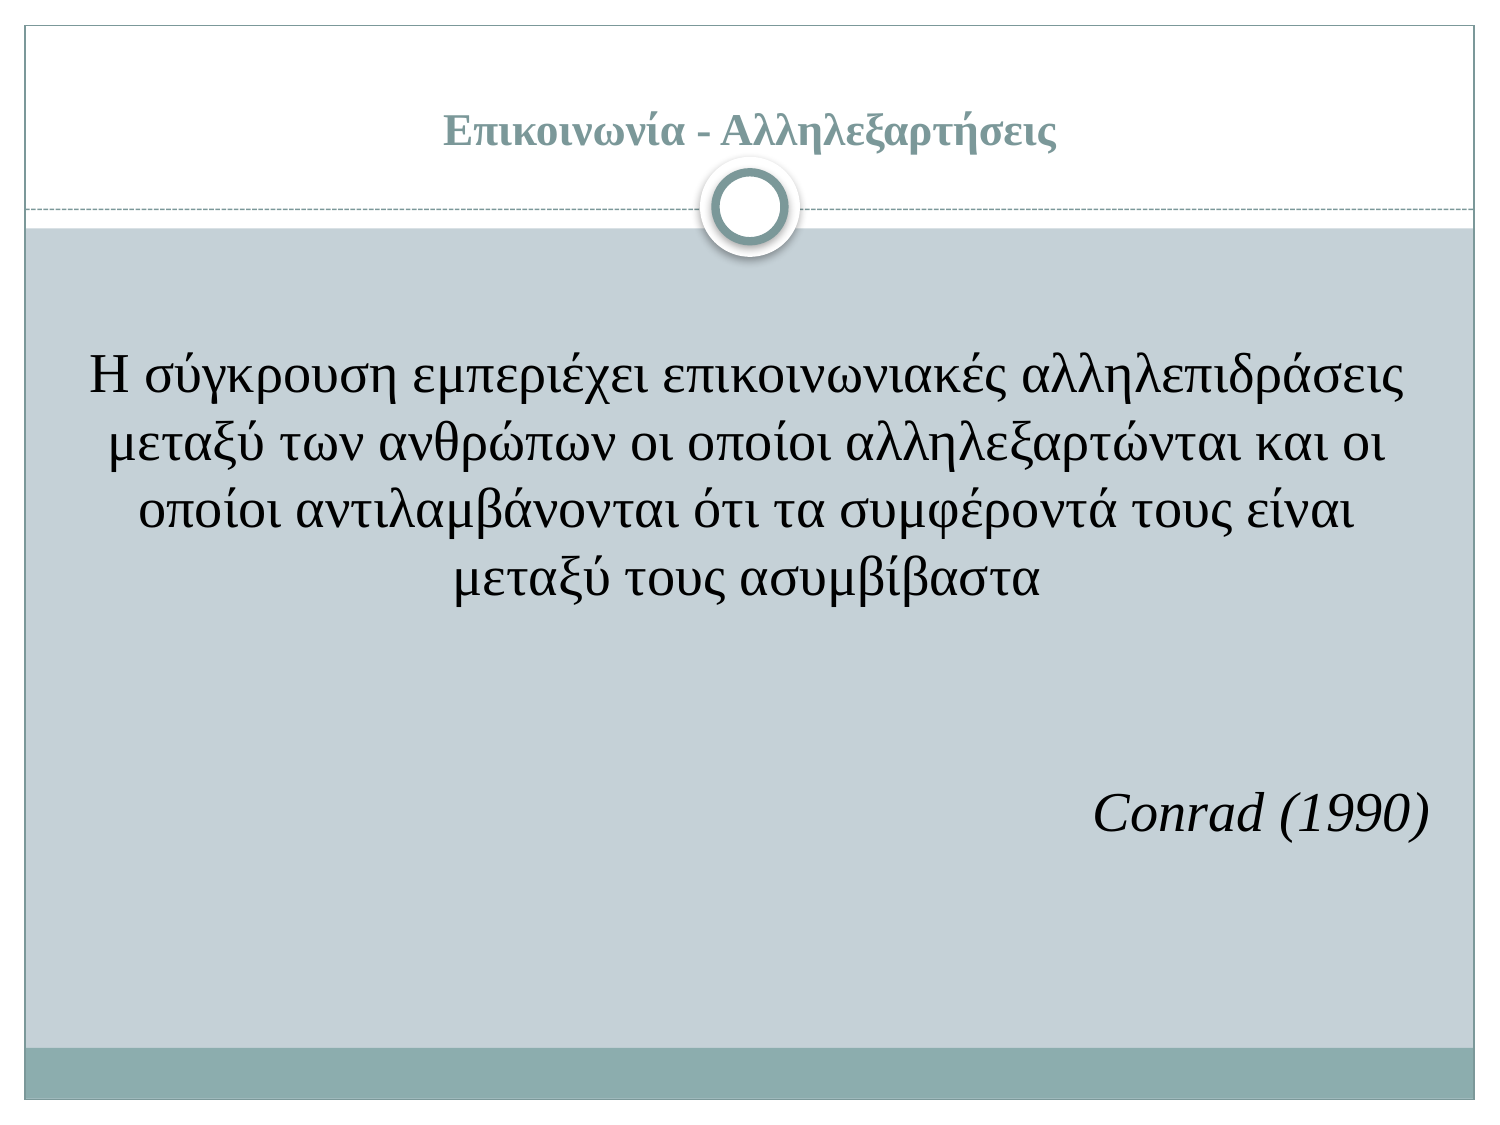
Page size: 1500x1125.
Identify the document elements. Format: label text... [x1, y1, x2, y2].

title Επικοινωνία - Αλληλεξαρτήσεις [49, 37, 1450, 162]
list Η σύγκρουση εμπεριέχει επικοινωνιακές αλληλεπιδράσεις μεταξύ των ανθρώπων οι οποίοι αλληλεξαρτώνται και οι οποίοι αντιλαμβάνονται ότι τα συμφέροντά τους είναι μεταξύ τους ασυμβίβαστα Conrad (1990) [49, 250, 1445, 1001]
